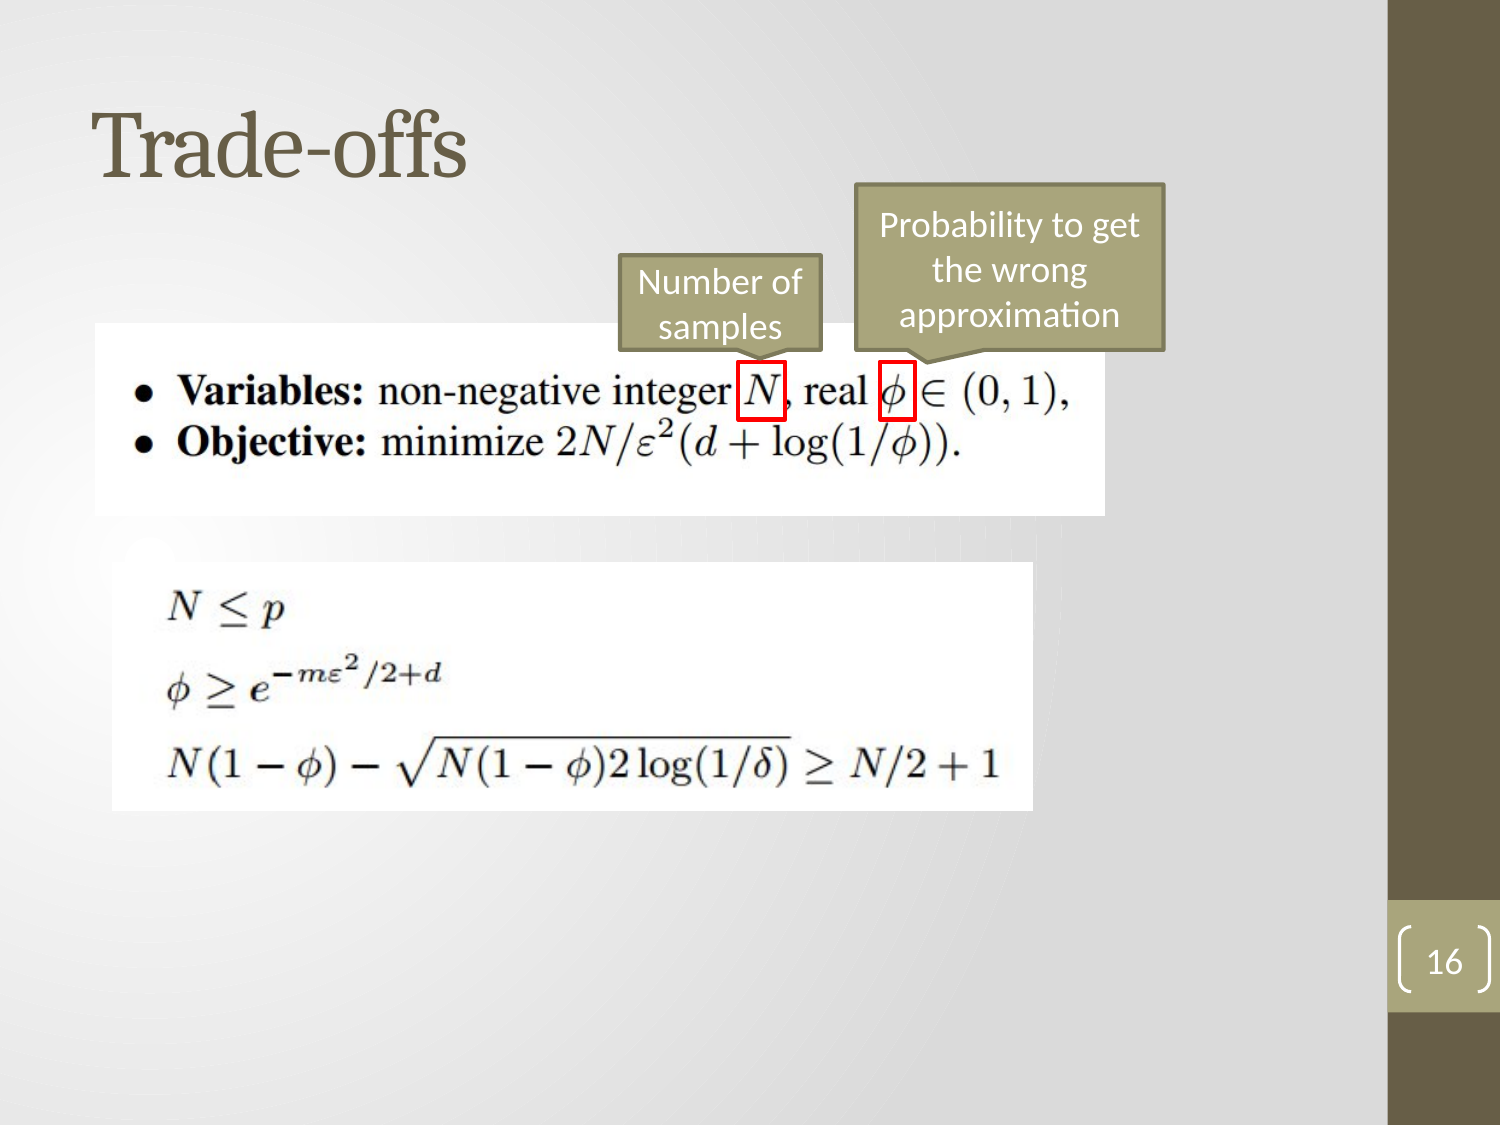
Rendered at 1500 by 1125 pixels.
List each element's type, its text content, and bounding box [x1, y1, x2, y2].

picture [94, 323, 1105, 516]
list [111, 561, 1033, 811]
text_box Probability to get the wrong approximation [854, 182, 1166, 352]
text_box Number of samples [617, 253, 823, 316]
title Trade-offs [75, 45, 1325, 233]
slide_number 16 [1397, 925, 1492, 994]
